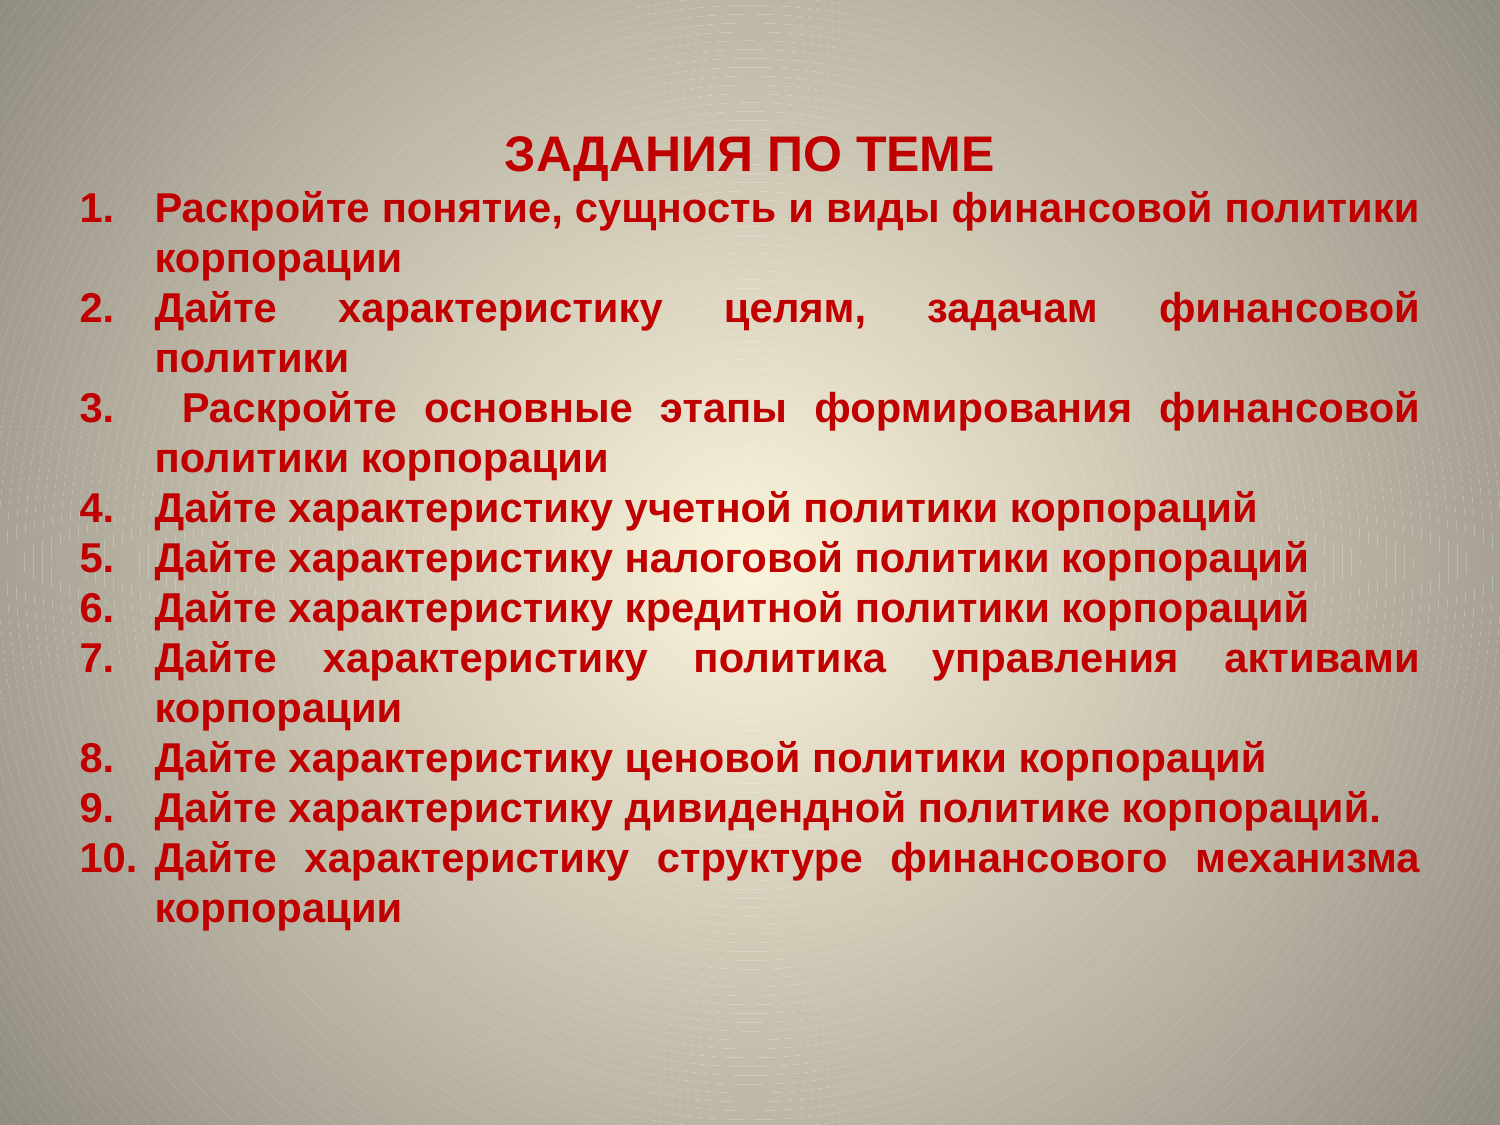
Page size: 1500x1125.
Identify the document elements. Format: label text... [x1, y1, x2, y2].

text_box ЗАДАНИЯ ПО ТЕМЕ Раскройте понятие, сущность и виды финансовой политики корпорации Дайте характеристику целям, задачам финансовой политики Раскройте основные этапы формирования финансовой политики корпорации Дайте характеристику учетной политики корпораций Дайте характеристику налоговой политики корпораций Дайте характеристику кредитной политики корпораций Дайте характеристику политика управления активами корпорации Дайте характеристику ценовой политики корпораций Дайте характеристику дивидендной политике корпораций. Дайте характеристику структуре финансового механизма корпорации [64, 113, 1436, 1059]
